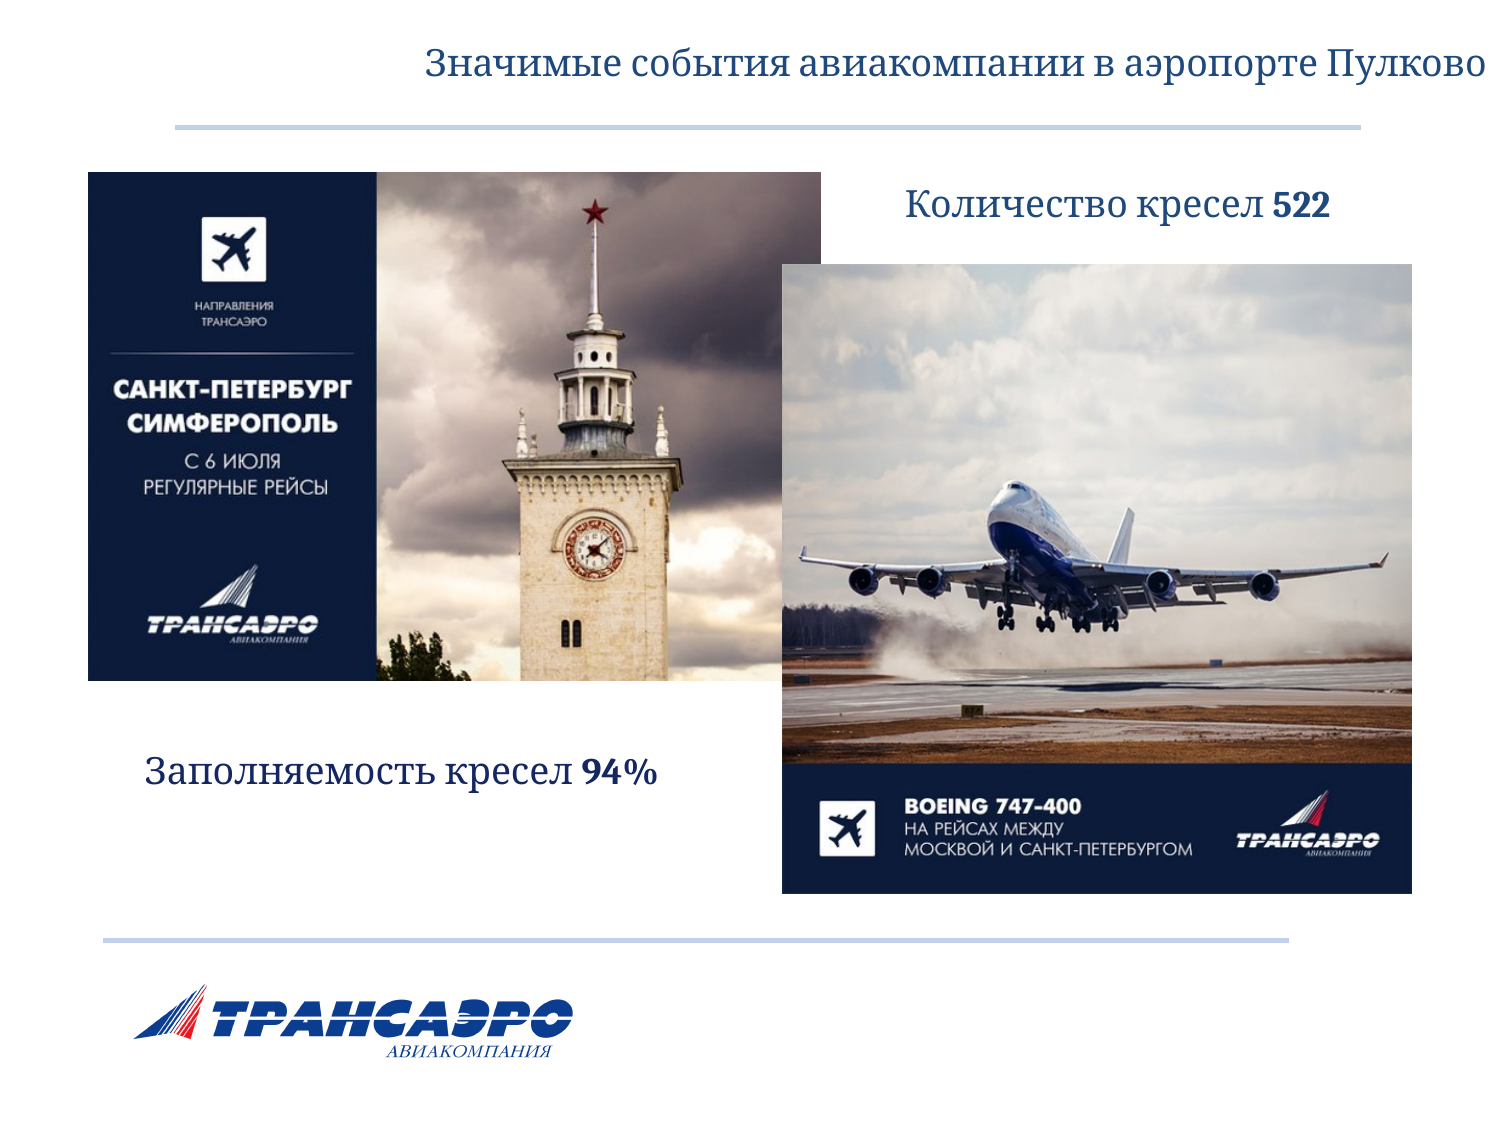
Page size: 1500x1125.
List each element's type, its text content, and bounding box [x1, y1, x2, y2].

text_box Количество кресел 522 [890, 172, 1354, 233]
text_box Заполняемость кресел 94% [129, 739, 674, 800]
picture [88, 172, 1412, 894]
picture [102, 958, 602, 1077]
text_box Значимые события авиакомпании в аэропорте Пулково [409, 31, 1500, 92]
